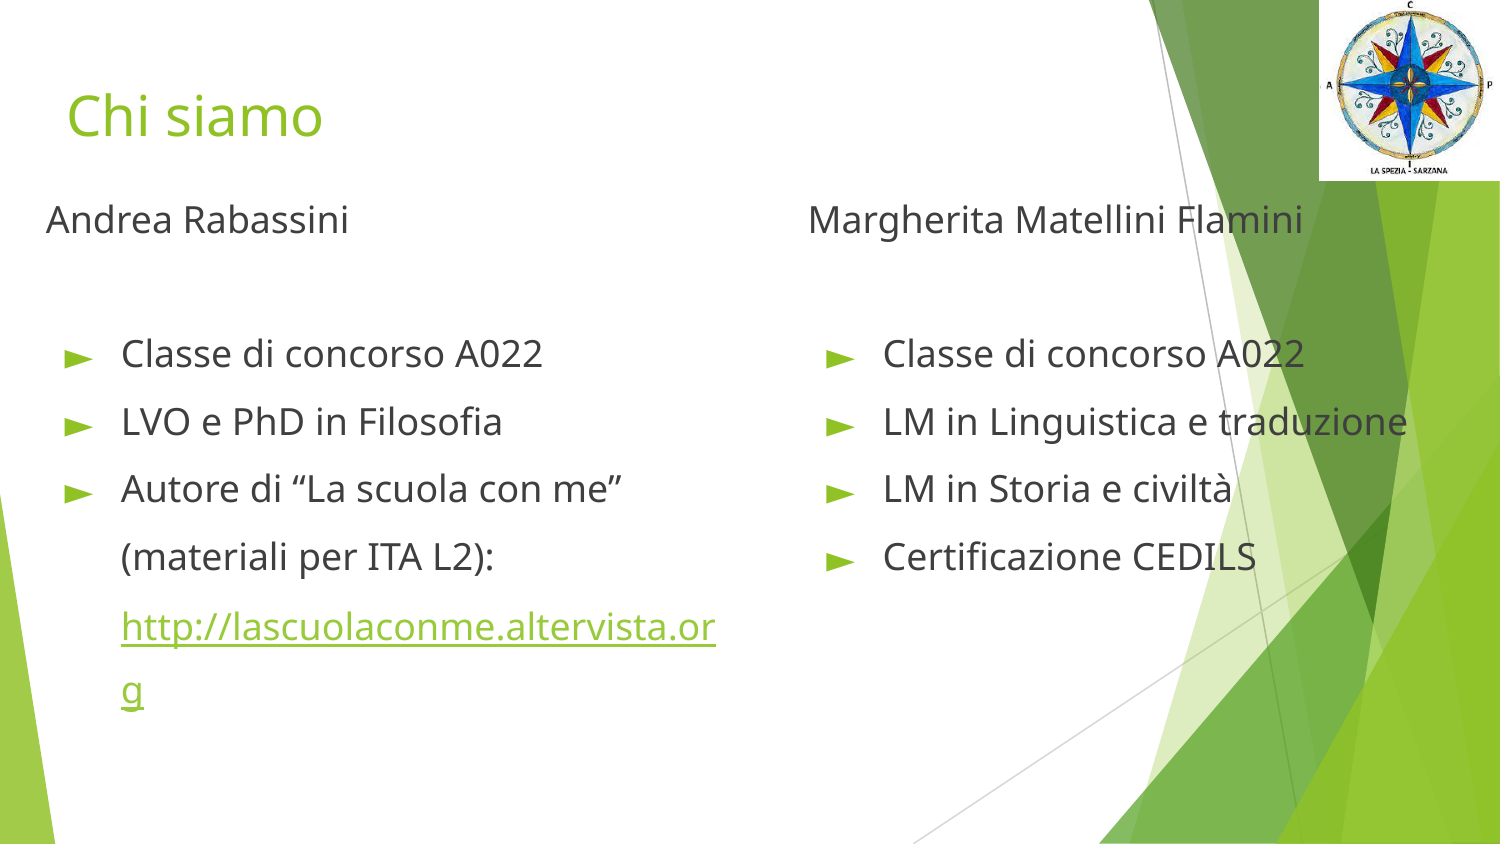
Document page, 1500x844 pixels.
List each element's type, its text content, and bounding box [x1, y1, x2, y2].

list Andrea Rabassini Classe di concorso A022 LVO e PhD in Filosofia Autore di “La scuola con me” (materiali per ITA L2): http://lascuolaconme.altervista.org [30, 189, 750, 750]
title Chi siamo [51, 72, 1314, 167]
picture [1319, 0, 1500, 181]
list Margherita Matellini Flamini Classe di concorso A022 LM in Linguistica e traduzione LM in Storia e civiltà Certificazione CEDILS [792, 189, 1449, 750]
